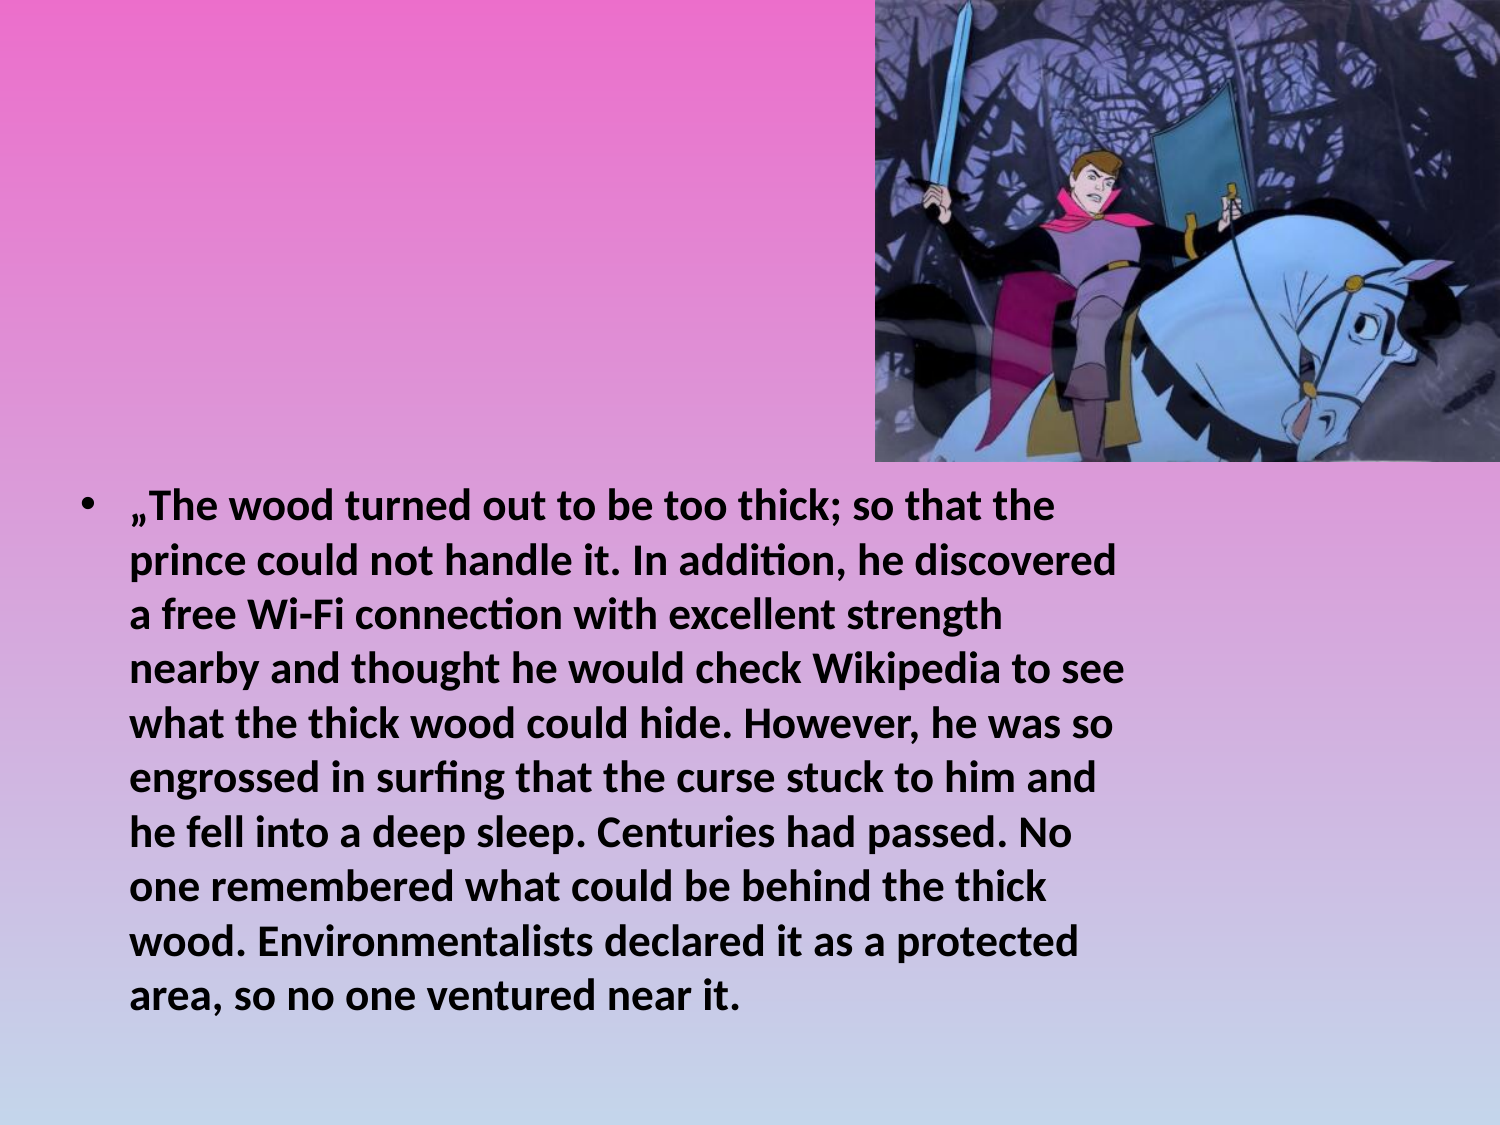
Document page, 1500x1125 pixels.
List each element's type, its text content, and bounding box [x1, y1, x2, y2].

list „The wood turned out to be too thick; so that the prince could not handle it. In addition, he discovered a free Wi-Fi connection with excellent strength nearby and thought he would check Wikipedia to see what the thick wood could hide. However, he was so engrossed in surfing that the curse stuck to him and he fell into a deep sleep. Centuries had passed. No one remembered what could be behind the thick wood. Environmentalists declared it as a protected area, so no one ventured near it. [64, 468, 1142, 1088]
picture [874, 0, 1500, 462]
